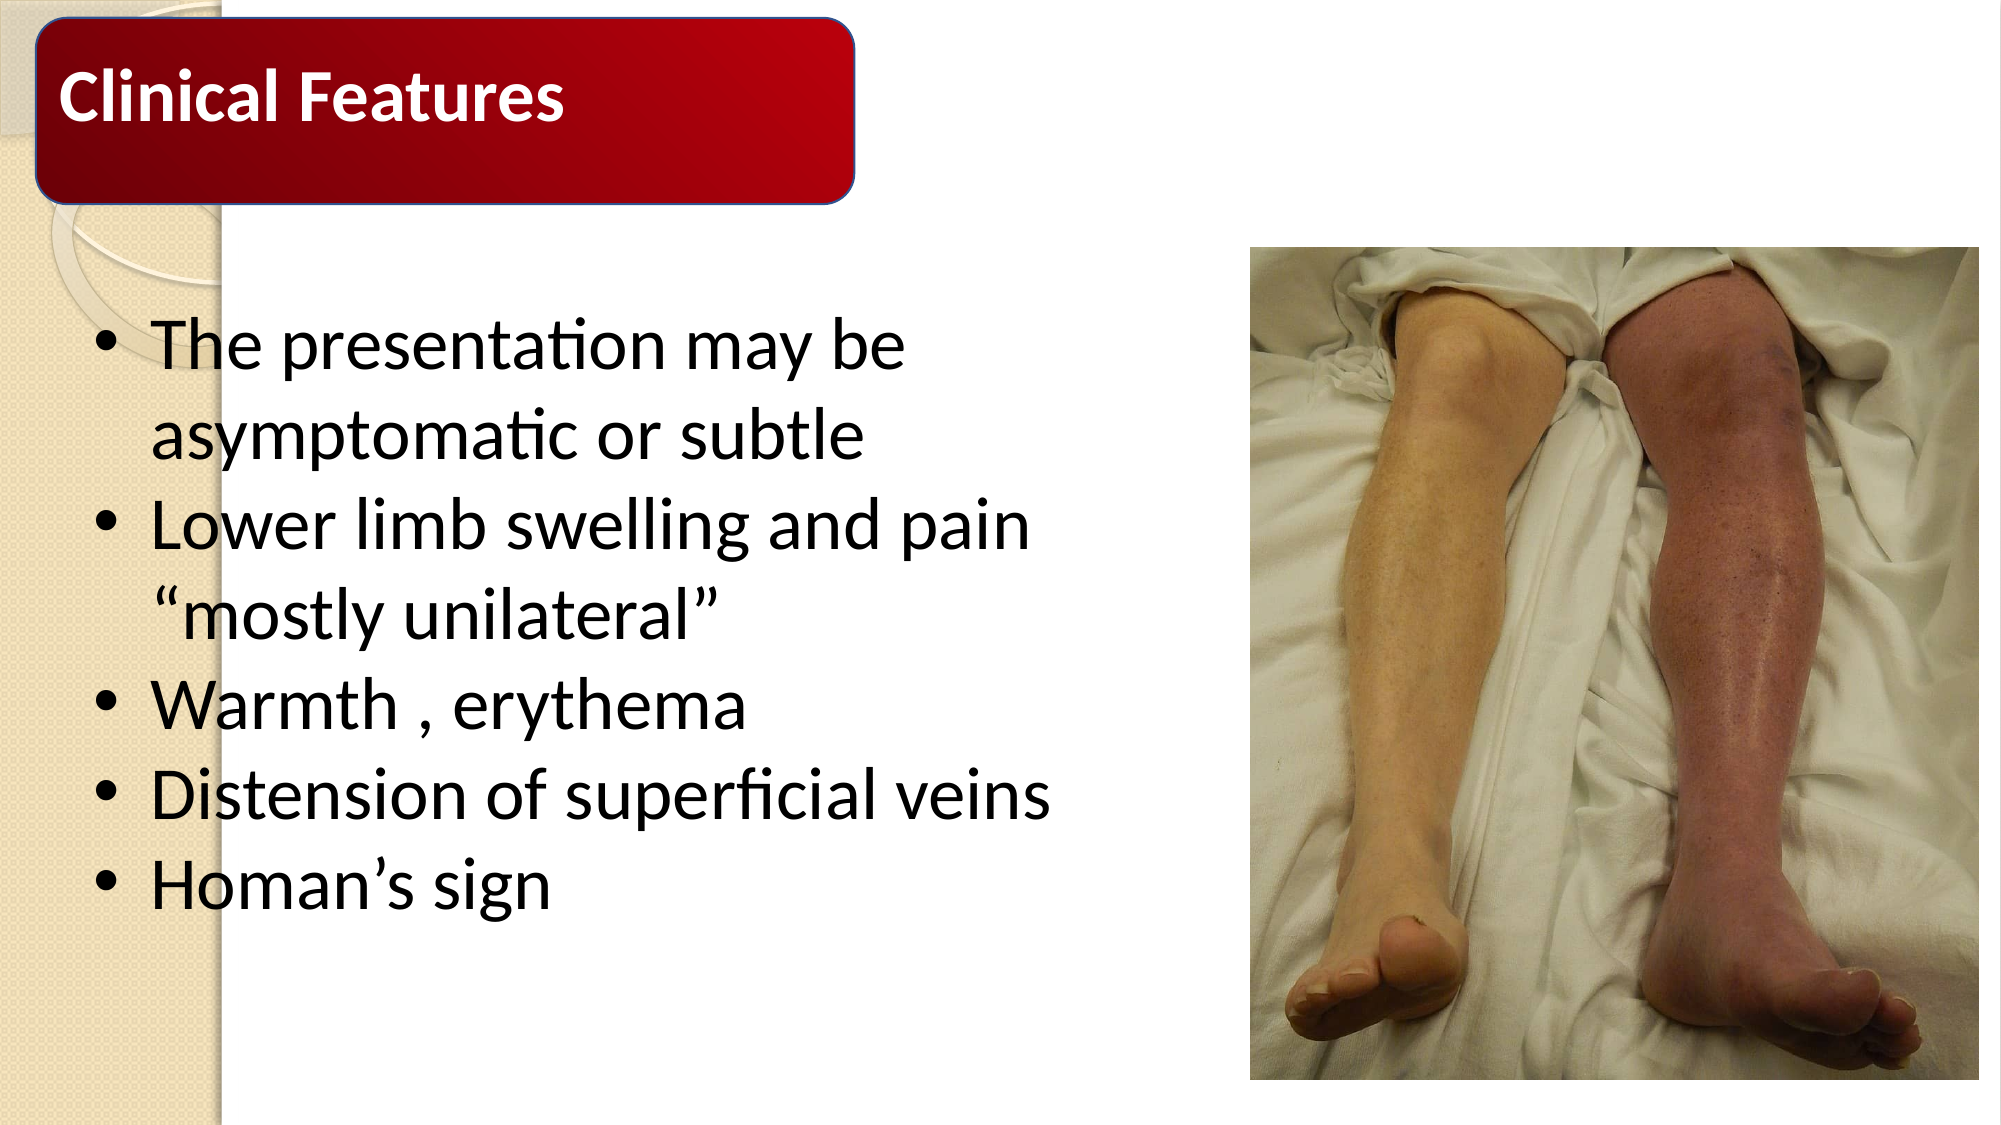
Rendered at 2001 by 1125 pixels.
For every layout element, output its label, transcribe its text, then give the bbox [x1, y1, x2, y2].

picture [1249, 247, 1979, 1081]
text_box Clinical Features [35, 17, 855, 205]
text_box The presentation may be asymptomatic or subtle Lower limb swelling and pain “mostly unilateral” Warmth , erythema Distension of superficial veins Homan’s sign [78, 286, 1277, 1125]
